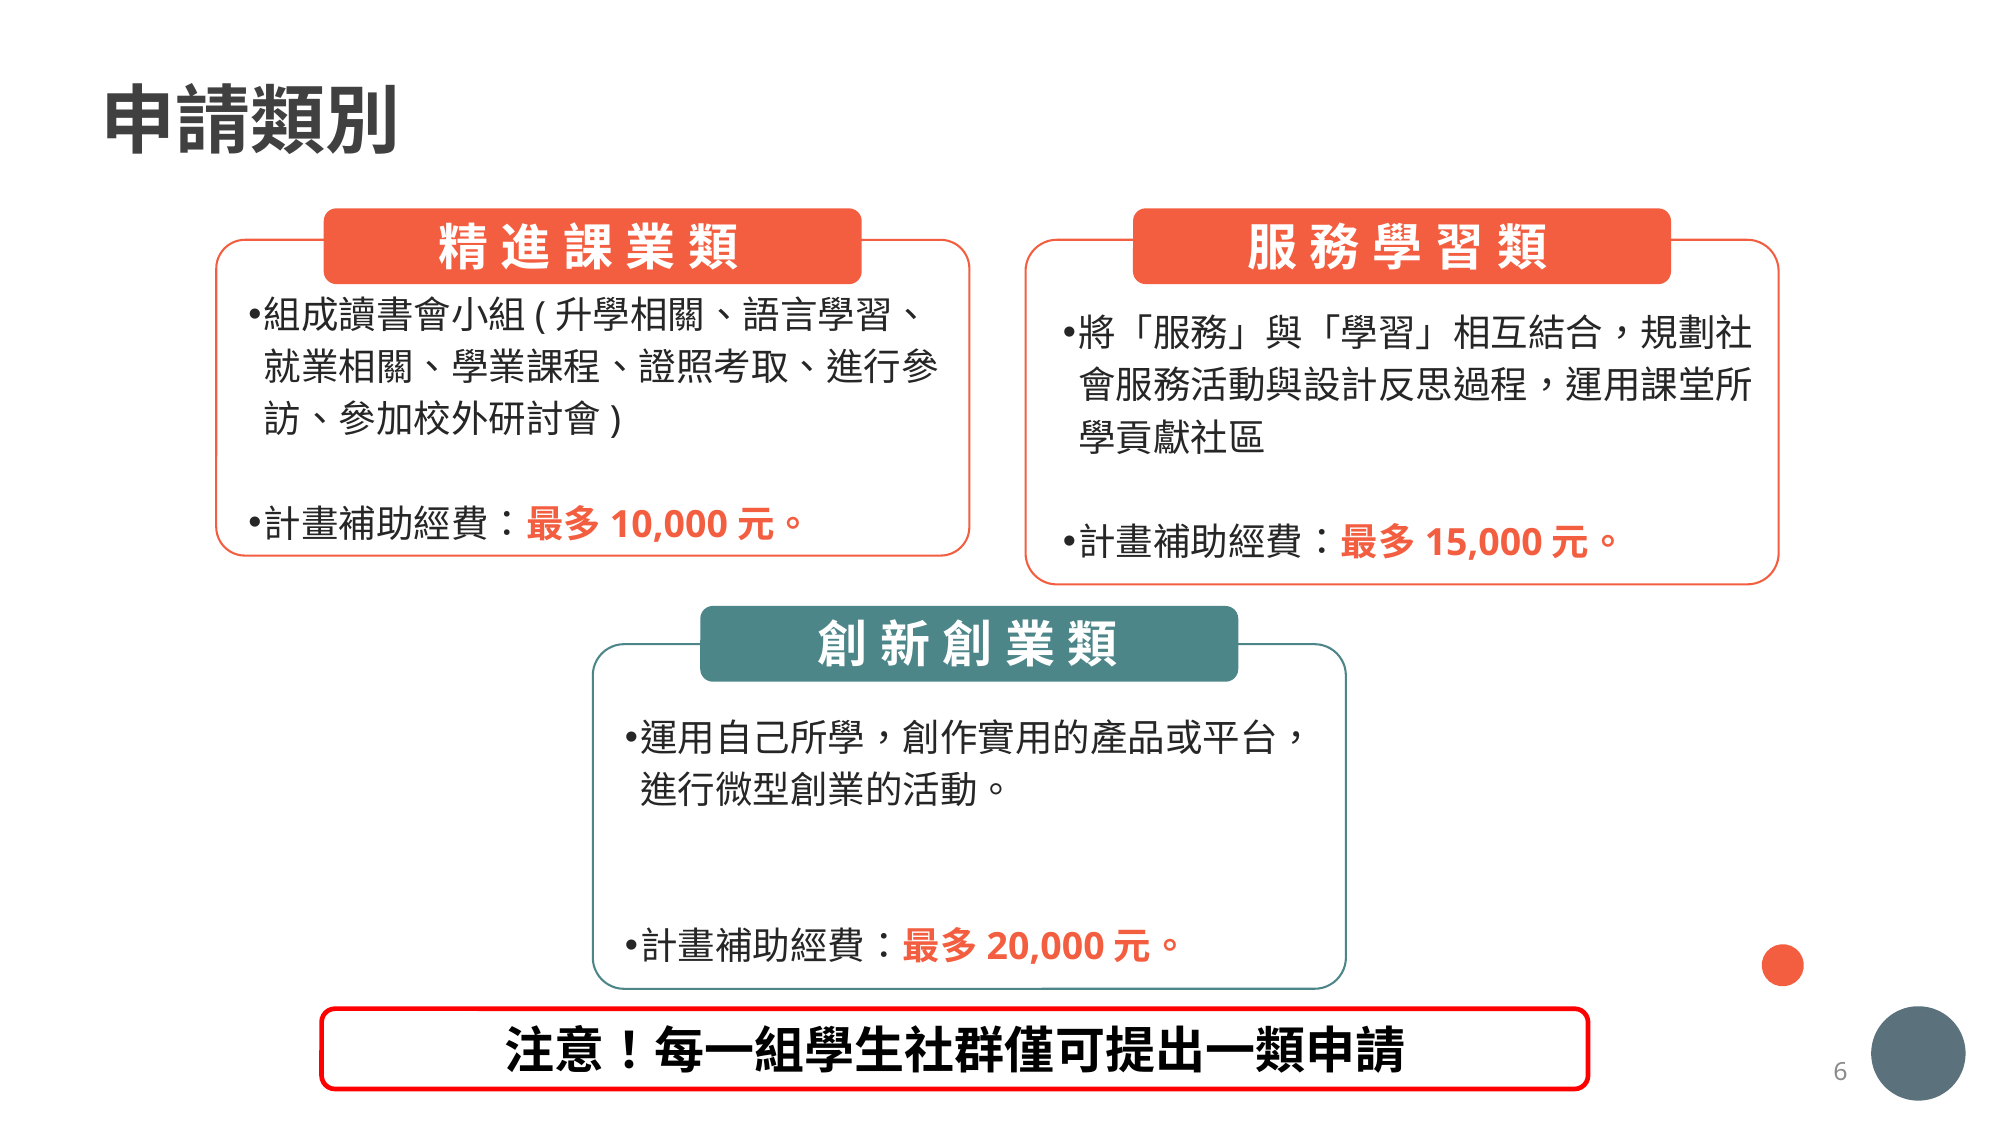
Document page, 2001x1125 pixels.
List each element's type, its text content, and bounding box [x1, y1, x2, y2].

text_box [323, 208, 358, 276]
text_box [818, 208, 862, 276]
text_box [700, 605, 1239, 682]
text_box 服務學習類 [1167, 208, 1627, 283]
text_box 精進課業類 [358, 208, 818, 276]
text_box 創新創業類 [738, 605, 1198, 680]
text_box [862, 239, 970, 276]
text_box 將「服務」與「學習」相互結合，規劃社會服務活動與設計反思過程，運用課堂所學貢獻社區 計畫補助經費：最多15,000元。 [1048, 294, 1784, 571]
text_box [1870, 1005, 1967, 1102]
text_box [1132, 208, 1672, 285]
text_box 運用自己所學，創作實用的產品或平台，進行微型創業的活動。 計畫補助經費：最多20,000元。 [610, 699, 1346, 975]
slide_number 6 [1412, 1042, 1863, 1103]
text_box 組成讀書會小組(升學相關、語言學習、就業相關、學業課程、證照考取、進行參訪、參加校外研討會) 計畫補助經費：最多10,000元。 [233, 276, 970, 552]
text_box [592, 644, 1346, 989]
text_box 申請類別 [85, 65, 551, 171]
text_box 注意！每一組學生社群僅可提出一類申請 [320, 1007, 1590, 1091]
text_box [1025, 239, 1779, 585]
text_box [1760, 943, 1805, 988]
text_box [216, 239, 955, 556]
